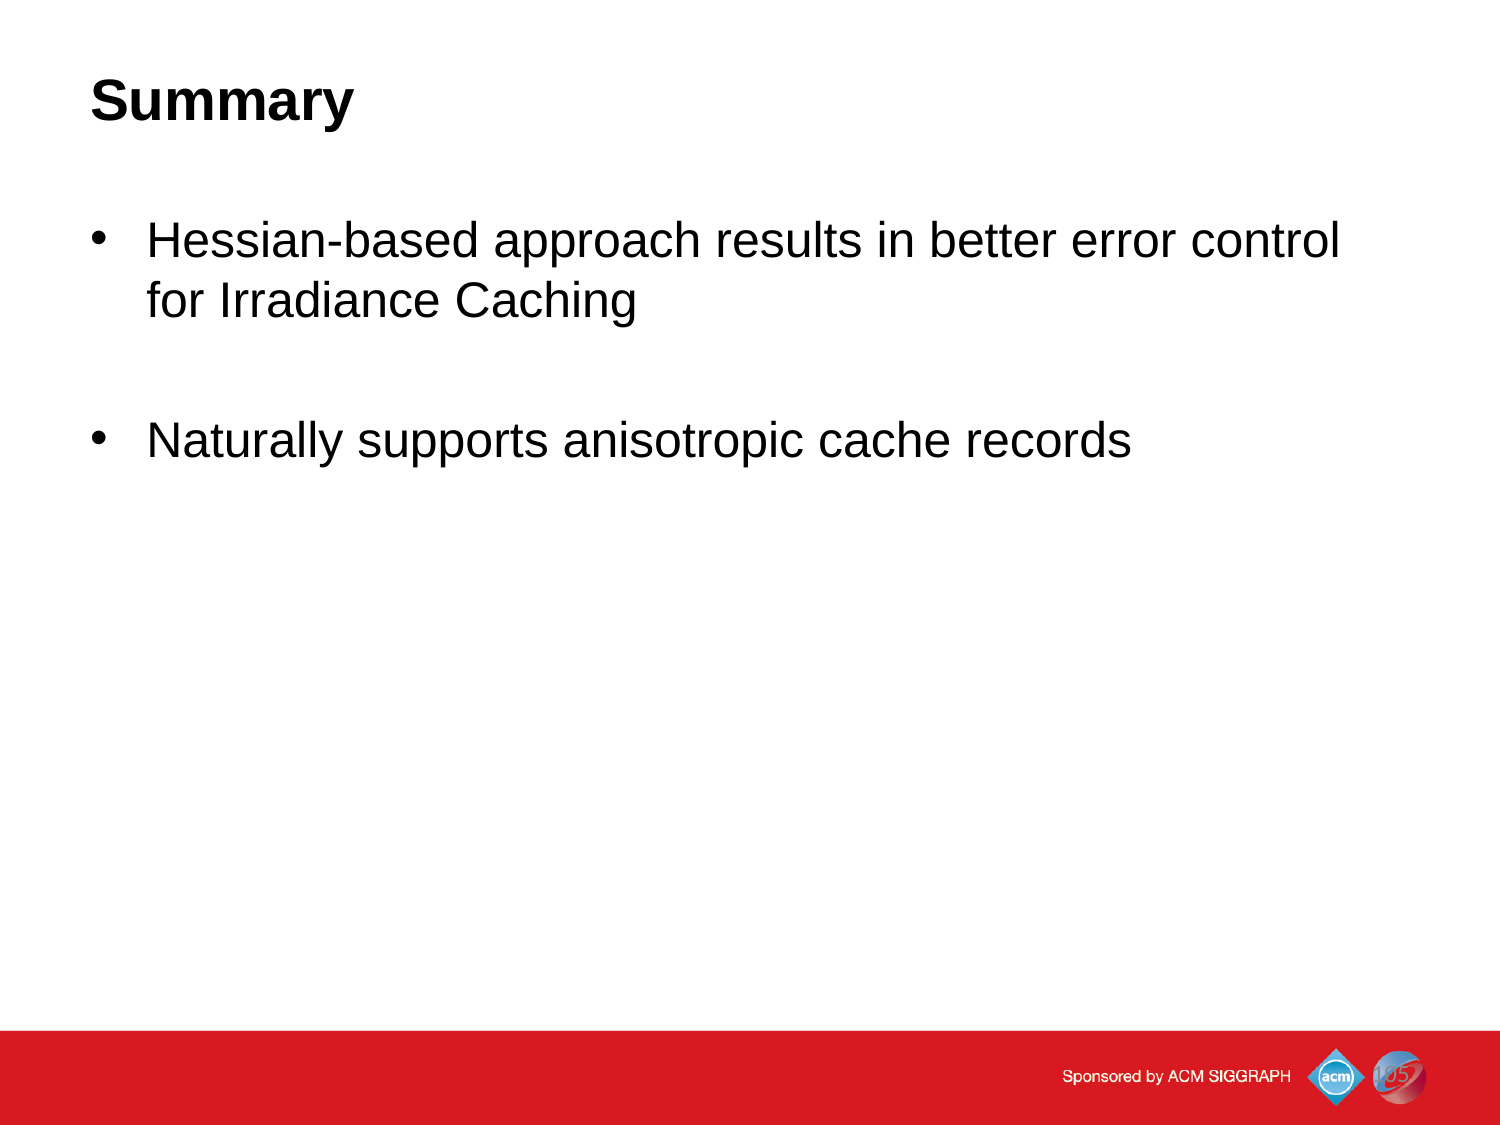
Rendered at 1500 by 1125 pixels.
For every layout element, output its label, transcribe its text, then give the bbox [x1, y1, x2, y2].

slide_number 105 [1074, 1042, 1425, 1103]
list Hessian-based approach results in better error control for Irradiance Caching Naturally supports anisotropic cache records [75, 200, 1425, 1013]
text_box Summary [74, 45, 1425, 150]
picture [0, 0, 1500, 1125]
